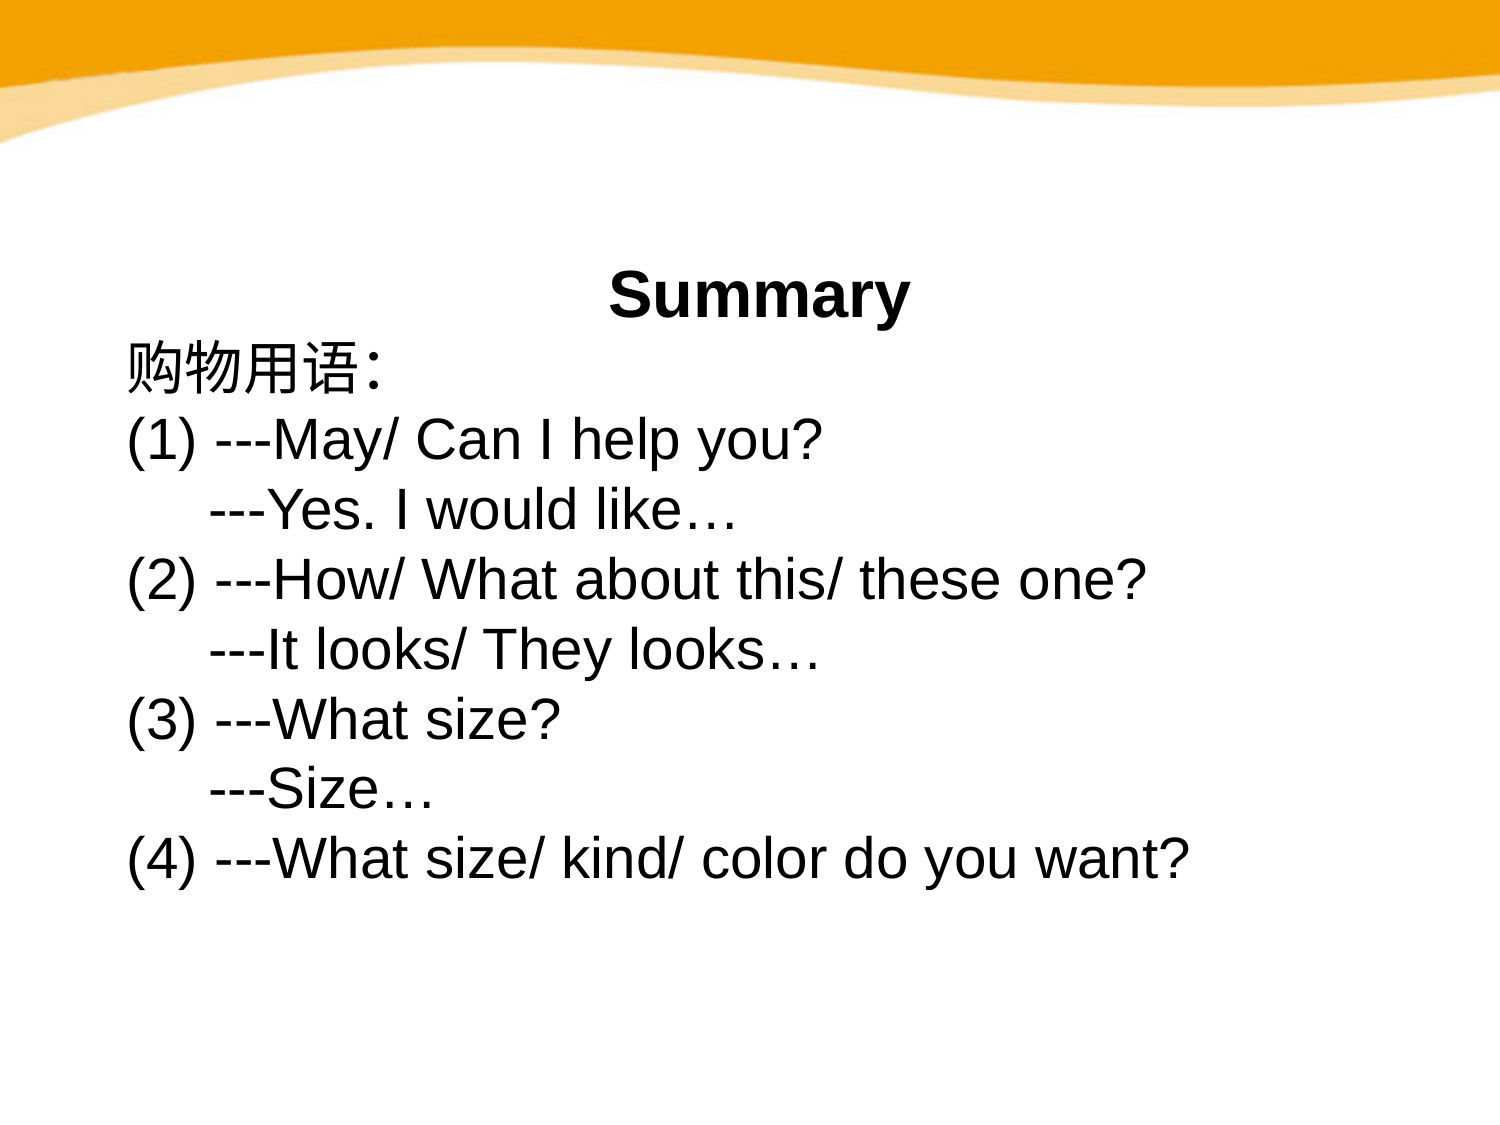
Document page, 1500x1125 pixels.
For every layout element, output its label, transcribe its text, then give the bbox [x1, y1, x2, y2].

text_box Summary 购物用语： (1) ---May/ Can I help you? ---Yes. I would like… (2) ---How/ What about this/ these one? ---It looks/ They looks… (3) ---What size? ---Size… (4) ---What size/ kind/ color do you want? [112, 243, 1425, 898]
picture [0, 0, 1500, 1125]
